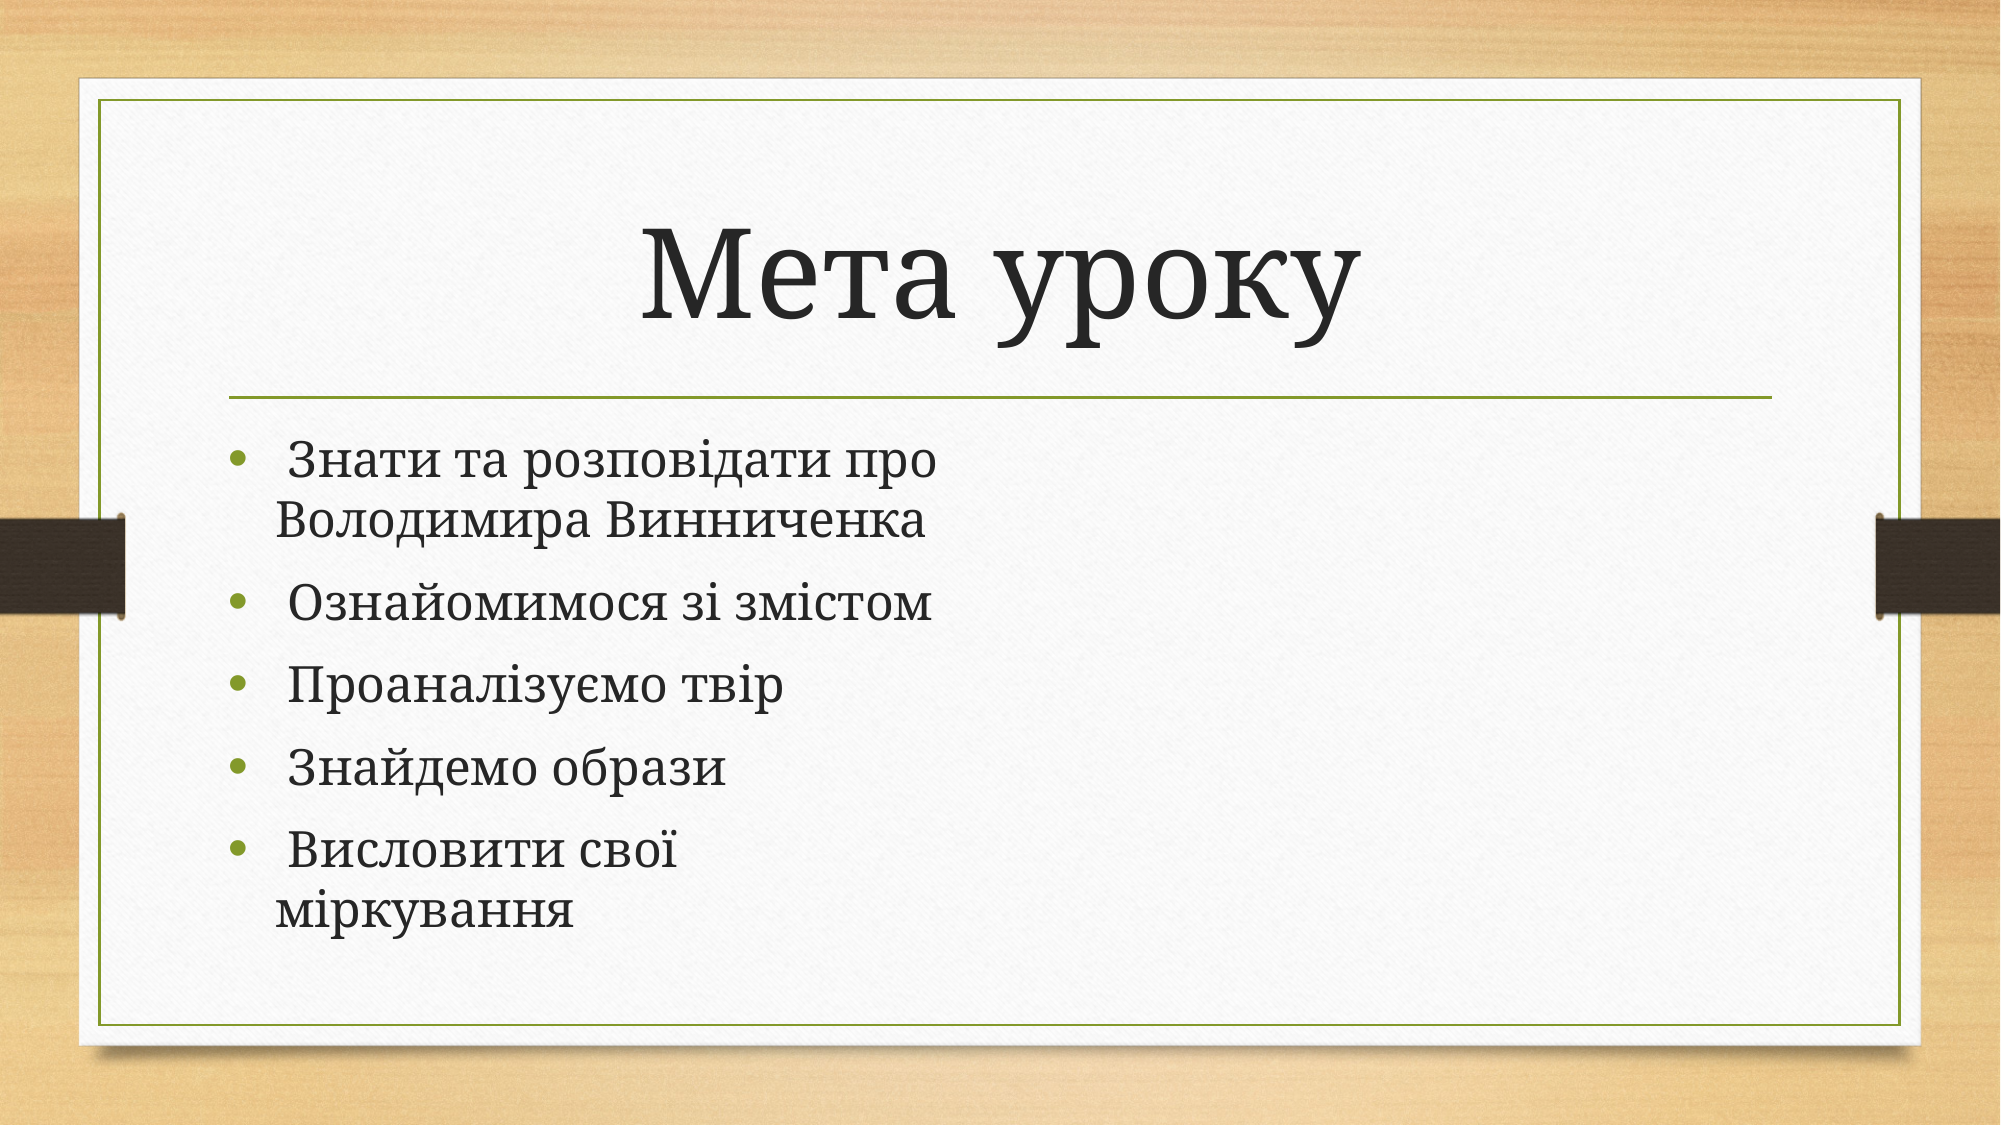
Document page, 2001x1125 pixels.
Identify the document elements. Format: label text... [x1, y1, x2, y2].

list Знати та розповідати про Володимира Винниченка Ознайомимося зі змістом Проаналізуємо твір Знайдемо образи Висловити свої міркування [213, 420, 987, 963]
picture [0, 0, 2001, 1125]
title Мета уроку [212, 161, 1788, 375]
